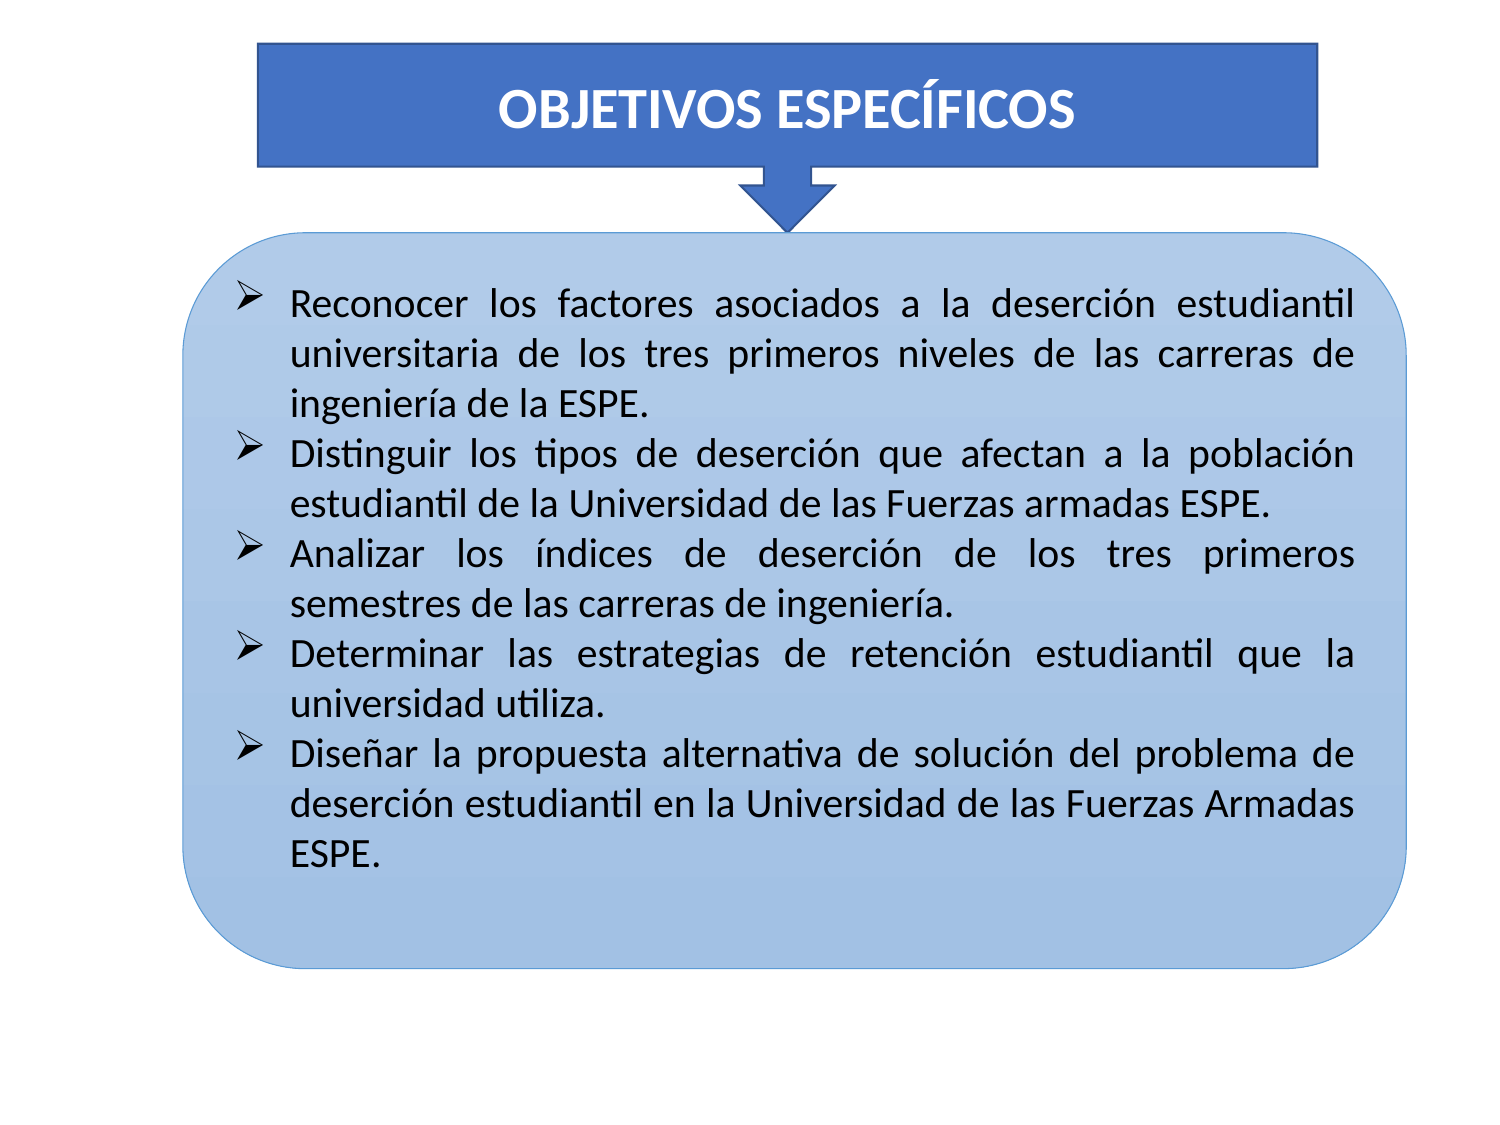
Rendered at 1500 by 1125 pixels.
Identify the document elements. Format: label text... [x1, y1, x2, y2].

text_box Reconocer los factores asociados a la deserción estudiantil universitaria de los tres primeros niveles de las carreras de ingeniería de la ESPE. Distinguir los tipos de deserción que afectan a la población estudiantil de la Universidad de las Fuerzas armadas ESPE. Analizar los índices de deserción de los tres primeros semestres de las carreras de ingeniería. Determinar las estrategias de retención estudiantil que la universidad utiliza. Diseñar la propuesta alternativa de solución del problema de deserción estudiantil en la Universidad de las Fuerzas Armadas ESPE. [182, 232, 1407, 970]
text_box OBJETIVOS ESPECÍFICOS [256, 42, 1319, 232]
